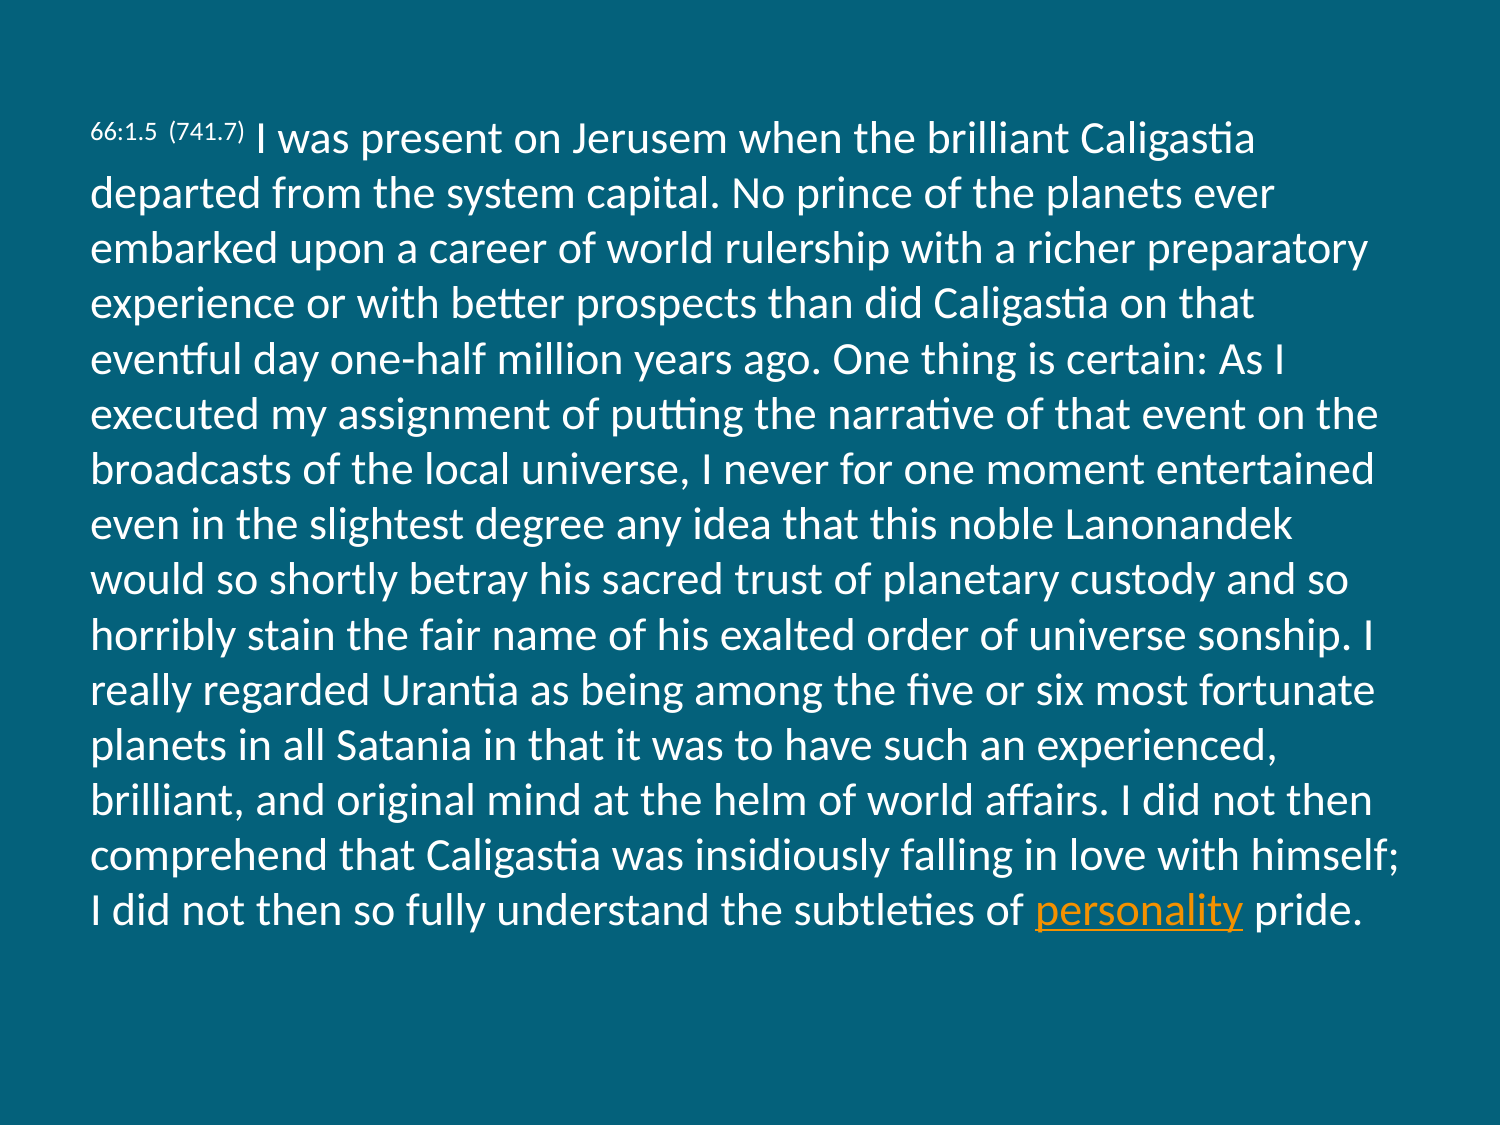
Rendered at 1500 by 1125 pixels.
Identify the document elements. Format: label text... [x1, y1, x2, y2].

list 66:1.5 (741.7) I was present on Jerusem when the brilliant Caligastia departed from the system capital. No prince of the planets ever embarked upon a career of world rulership with a richer preparatory experience or with better prospects than did Caligastia on that eventful day one-half million years ago. One thing is certain: As I executed my assignment of putting the narrative of that event on the broadcasts of the local universe, I never for one moment entertained even in the slightest degree any idea that this noble Lanonandek would so shortly betray his sacred trust of planetary custody and so horribly stain the fair name of his exalted order of universe sonship. I really regarded Urantia as being among the five or six most fortunate planets in all Satania in that it was to have such an experienced, brilliant, and original mind at the helm of world affairs. I did not then comprehend that Caligastia was insidiously falling in love with himself; I did not then so fully understand the subtleties of personality pride. [75, 99, 1425, 1005]
